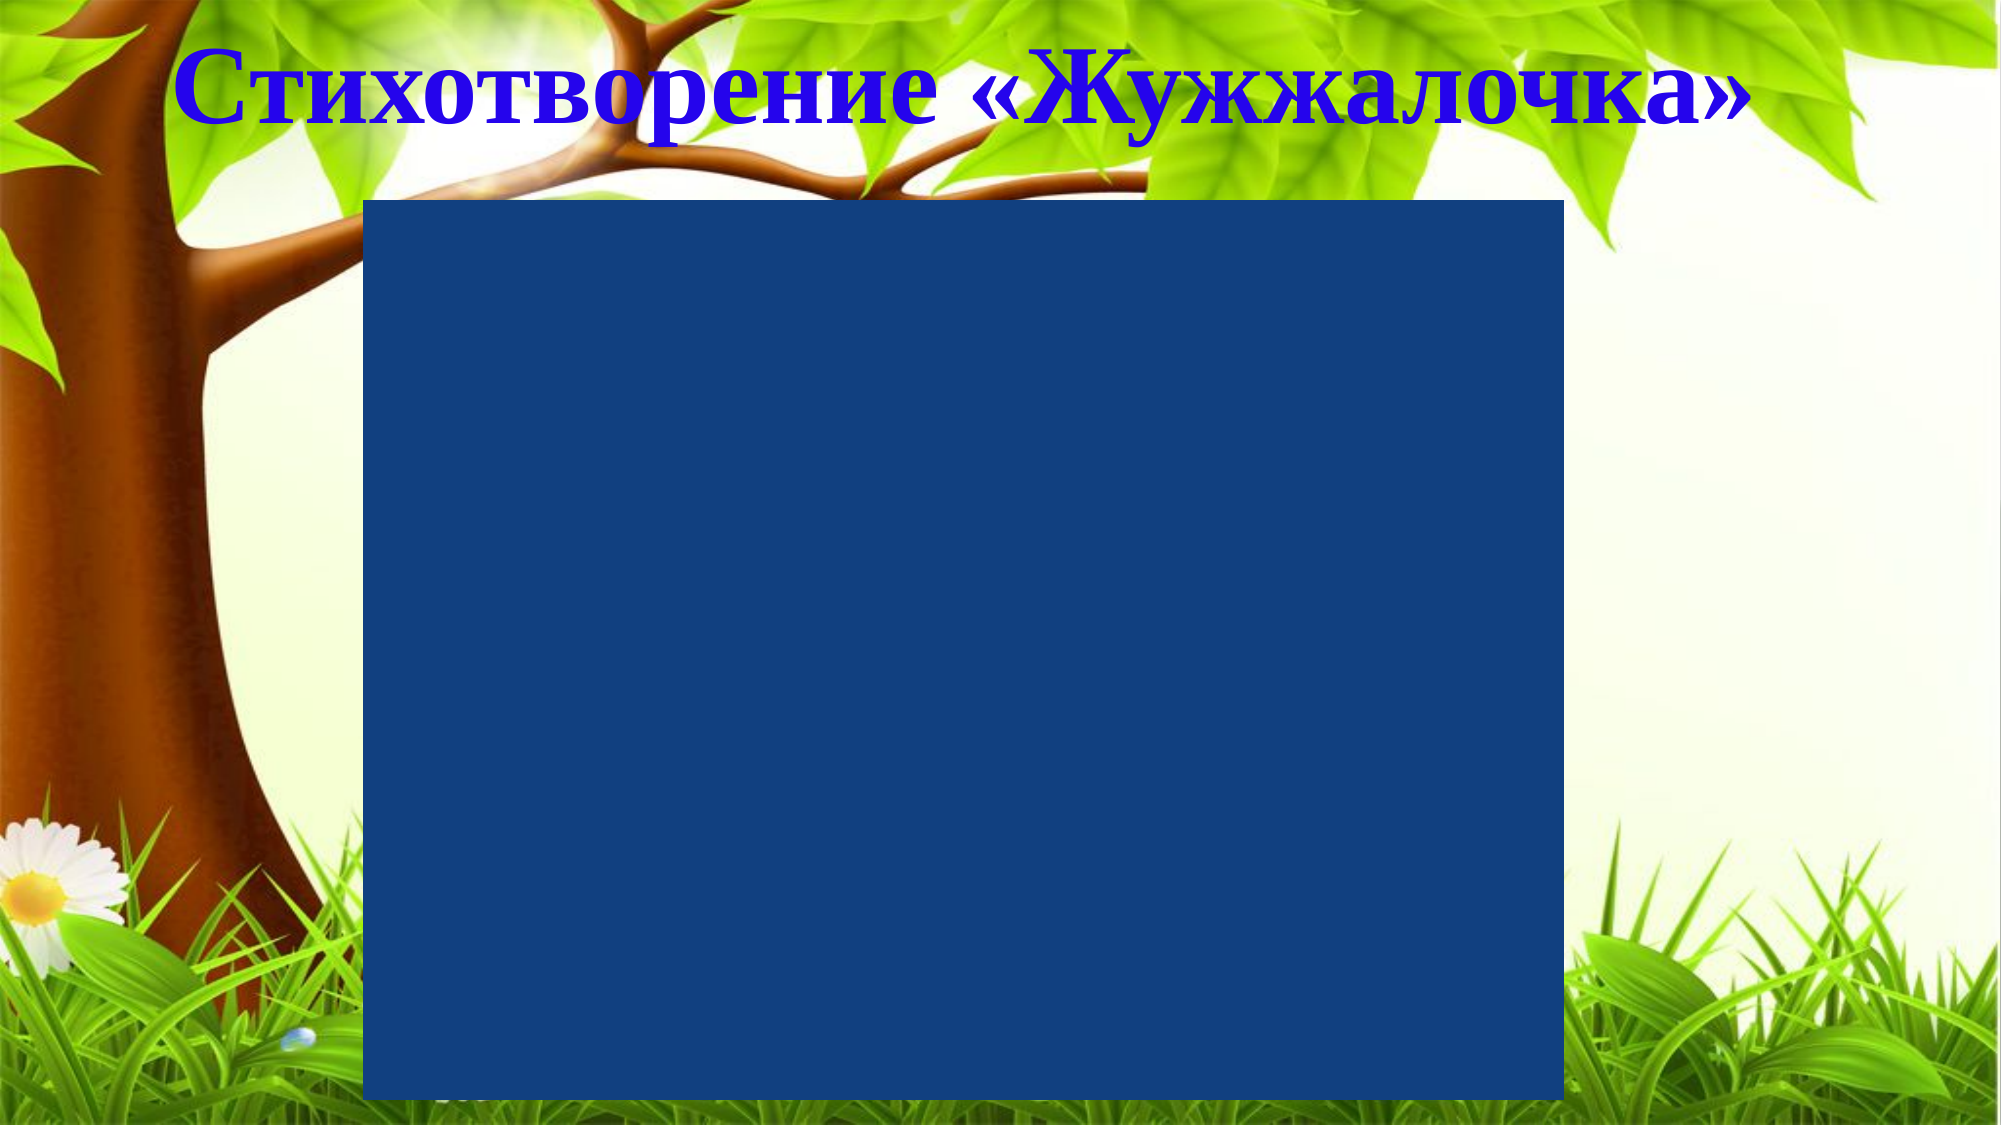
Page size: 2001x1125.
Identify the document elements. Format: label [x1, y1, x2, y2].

text_box [362, 198, 1566, 1102]
picture [0, 0, 2000, 1125]
